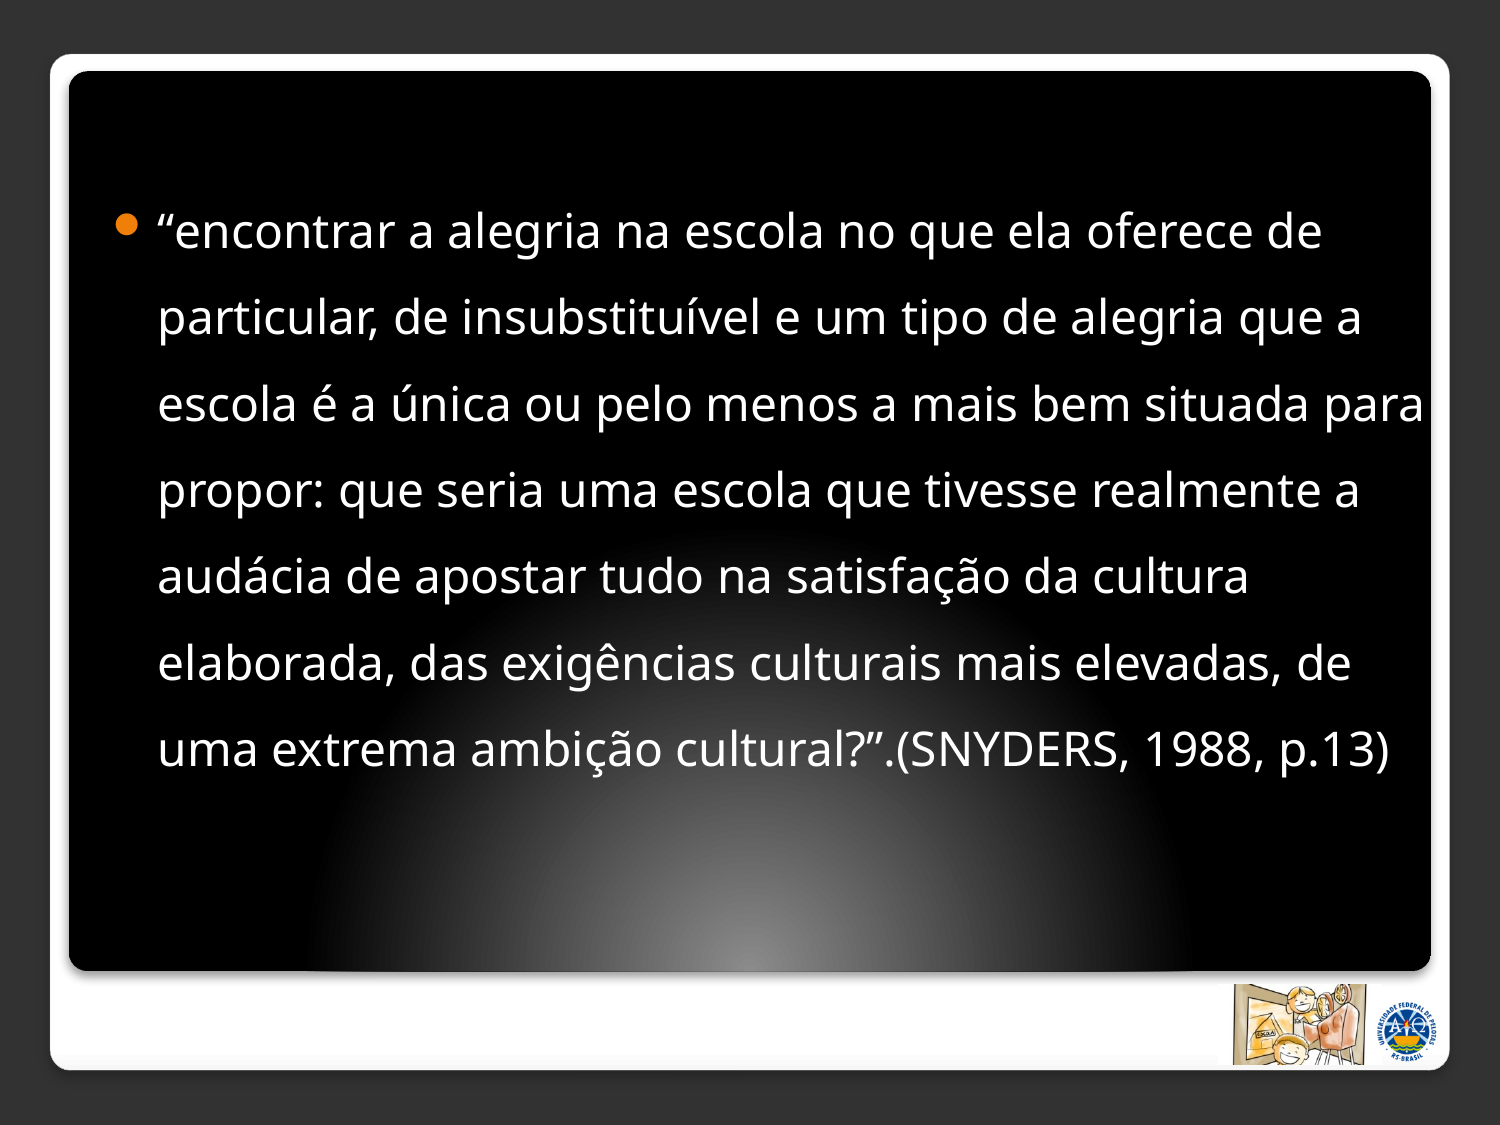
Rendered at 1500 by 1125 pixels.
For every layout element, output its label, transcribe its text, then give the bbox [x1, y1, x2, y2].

picture [1218, 984, 1442, 1067]
list “encontrar a alegria na escola no que ela oferece de particular, de insubstituível e um tipo de alegria que a escola é a única ou pelo menos a mais bem situada para propor: que seria uma escola que tivesse realmente a audácia de apostar tudo na satisfação da cultura elaborada, das exigências culturais mais elevadas, de uma extrema ambição cultural?”.(SNYDERS, 1988, p.13) [82, 156, 1465, 844]
